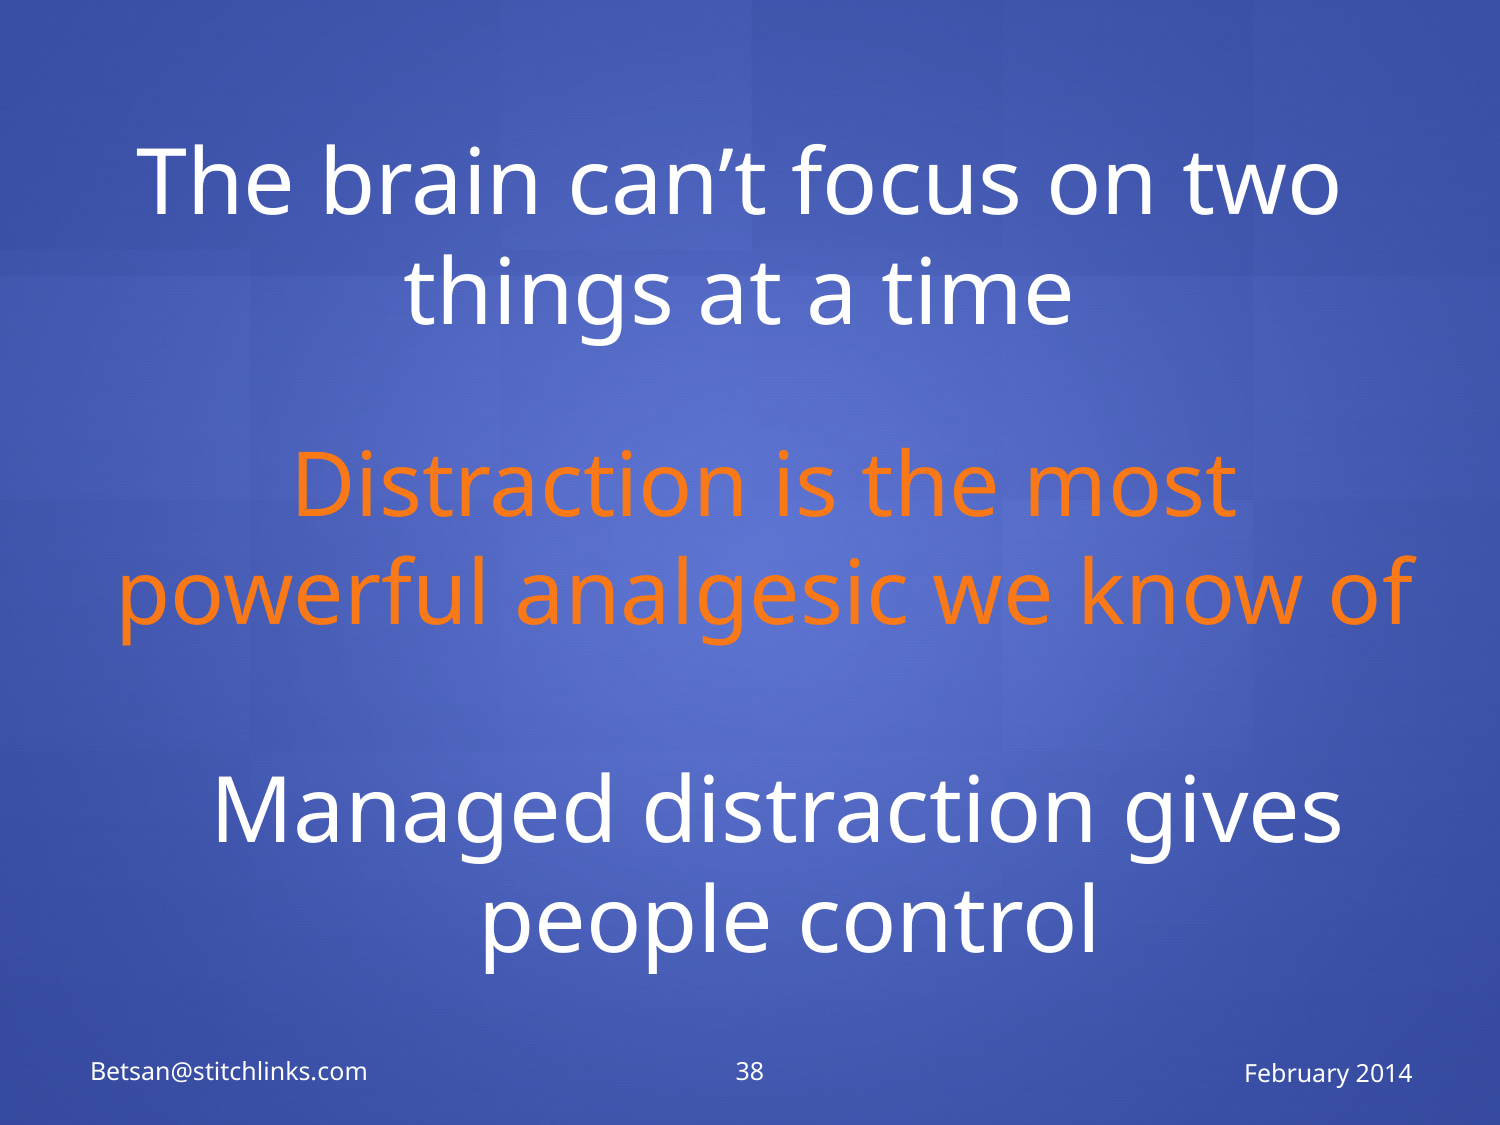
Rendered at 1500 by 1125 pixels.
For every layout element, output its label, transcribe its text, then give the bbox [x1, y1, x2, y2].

text_box Distraction is the most powerful analgesic we know of [90, 387, 1440, 650]
text_box [75, 375, 1426, 638]
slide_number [1077, 1042, 1428, 1103]
title The brain can’t focus on two things at a time [65, 88, 1415, 351]
text_box Managed distraction gives people control [115, 715, 1465, 978]
slide_number 38 [699, 1042, 800, 1103]
footer Betsan@stitchlinks.com [75, 1042, 550, 1103]
